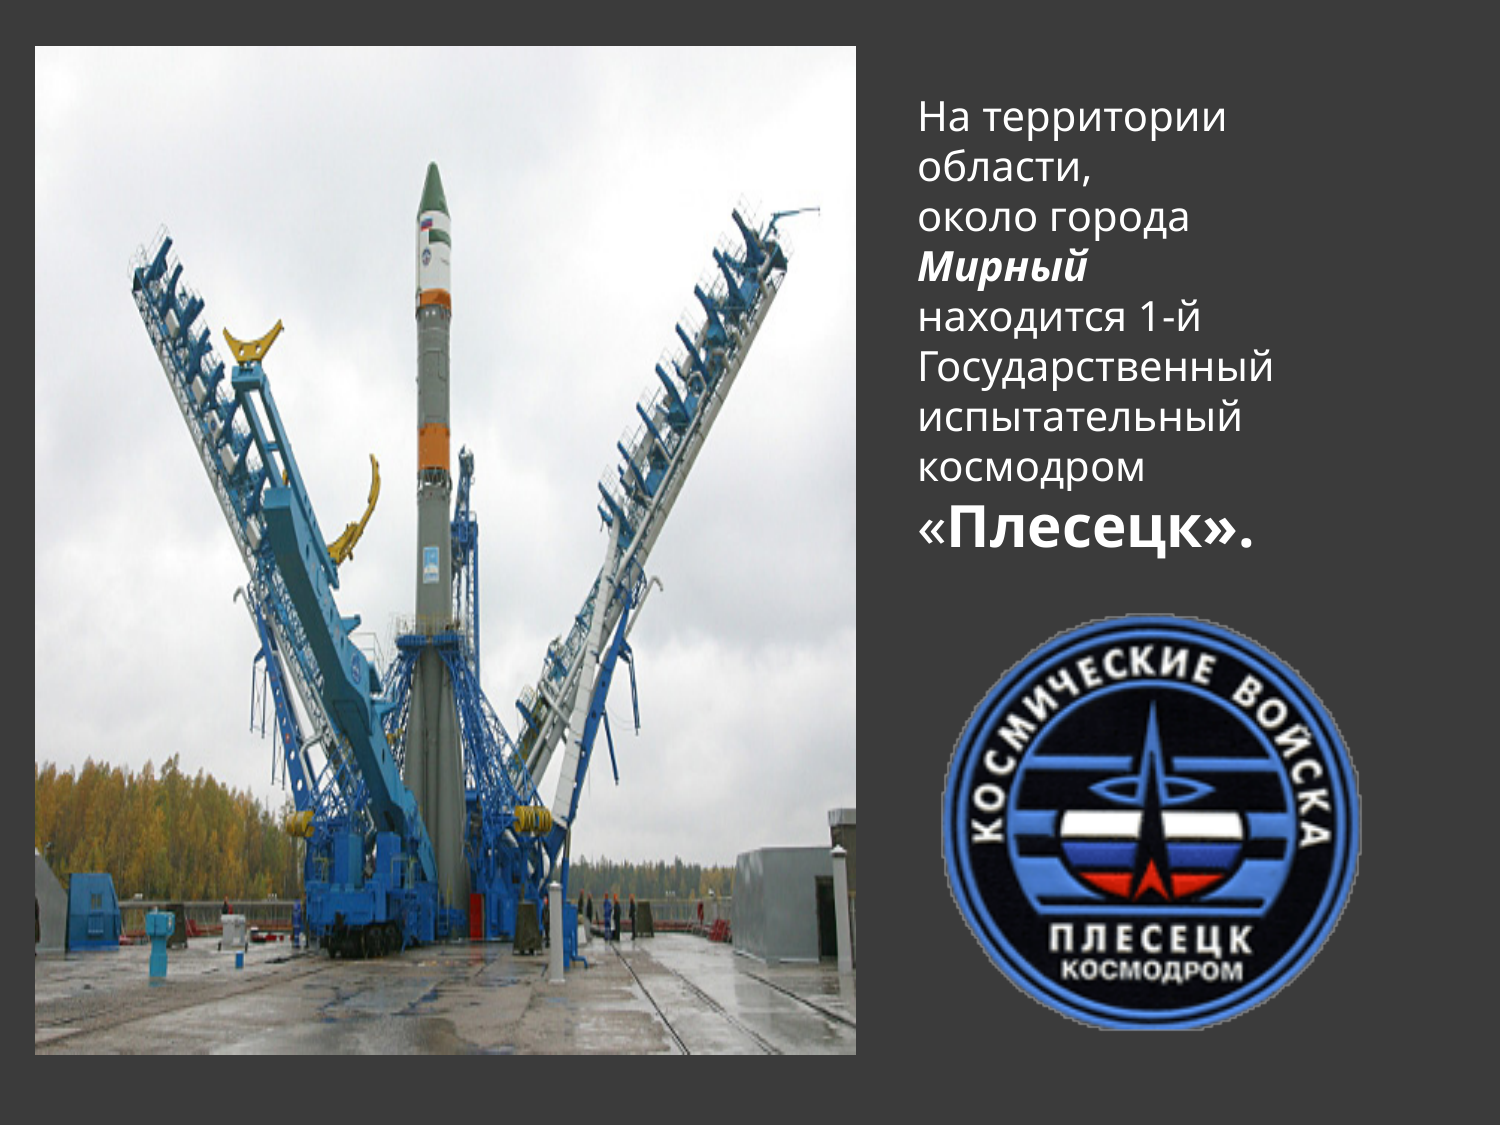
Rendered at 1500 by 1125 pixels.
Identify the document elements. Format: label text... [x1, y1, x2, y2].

picture [34, 46, 856, 1055]
picture [937, 609, 1369, 1041]
text_box На территории области, около города Мирный находится 1-й Государственный испытательный космодром «Плесецк». [902, 82, 1383, 567]
